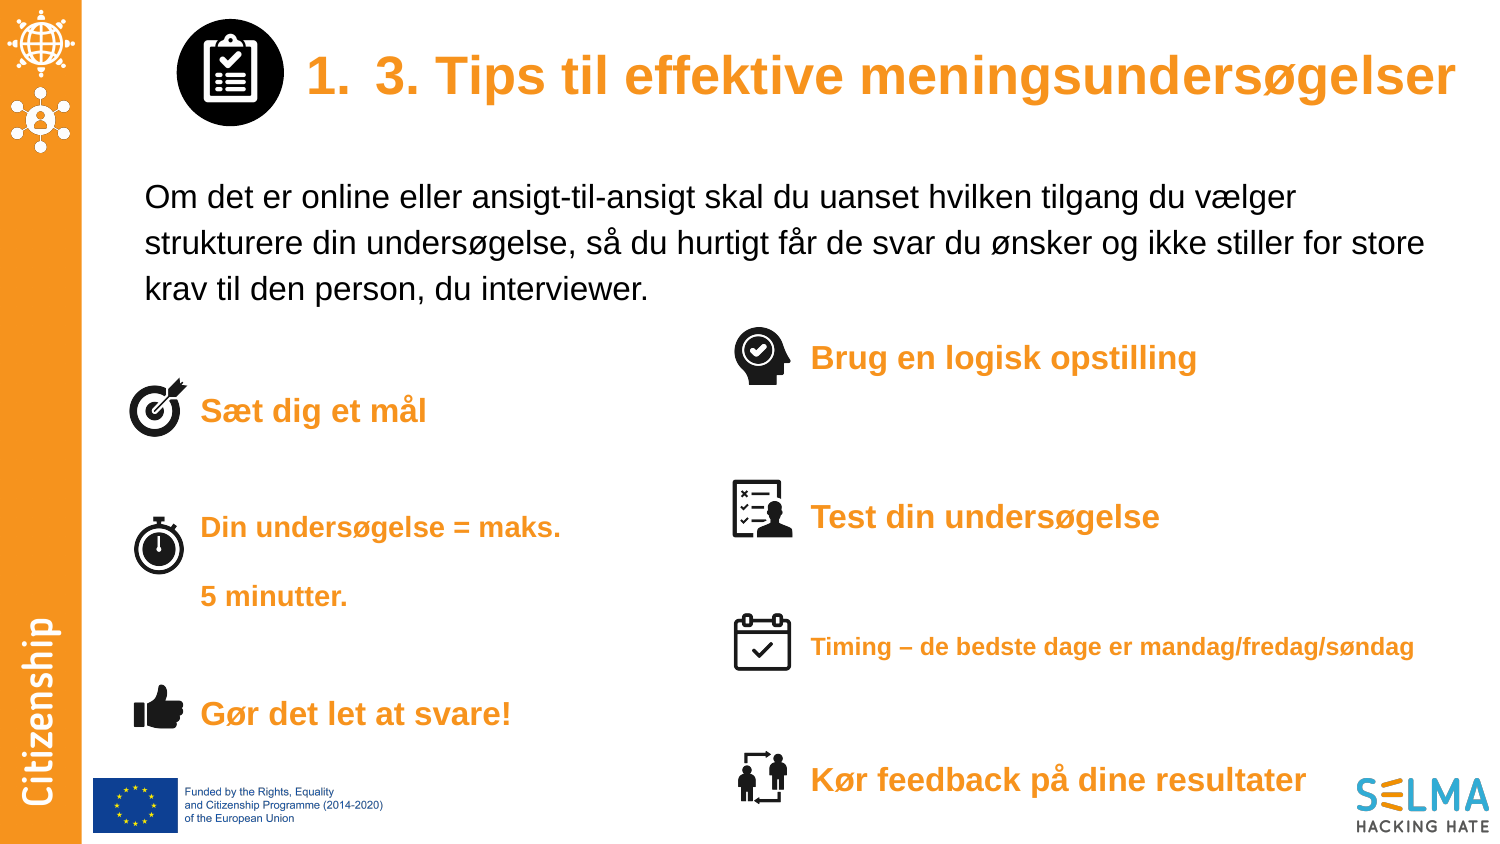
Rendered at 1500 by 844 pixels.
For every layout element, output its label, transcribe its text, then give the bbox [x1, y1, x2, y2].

picture [0, 0, 82, 844]
title 3. Tips til effektive meningsundersøgelser [289, 25, 1500, 120]
picture [732, 325, 793, 387]
picture [128, 515, 190, 576]
text_box Sæt dig et mål Din undersøgelse = maks. 5 minutter. Gør det let at svare! [185, 374, 900, 844]
picture [125, 373, 193, 441]
picture [1357, 778, 1489, 833]
list Om det er online eller ansigt-til-ansigt skal du uanset hvilken tilgang du vælger strukturere din undersøgelse, så du hurtigt får de svar du ønsker og ikke stiller for store krav til den person, du interviewer. [129, 154, 1482, 312]
picture [729, 609, 796, 677]
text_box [176, 18, 285, 127]
picture [93, 778, 185, 833]
picture [729, 475, 796, 542]
picture [133, 680, 185, 732]
text_box Brug en logisk opstilling Test din undersøgelse Timing – de bedste dage er mandag/fredag/søndag Kør feedback på dine resultater [795, 315, 1441, 808]
picture [729, 744, 796, 811]
